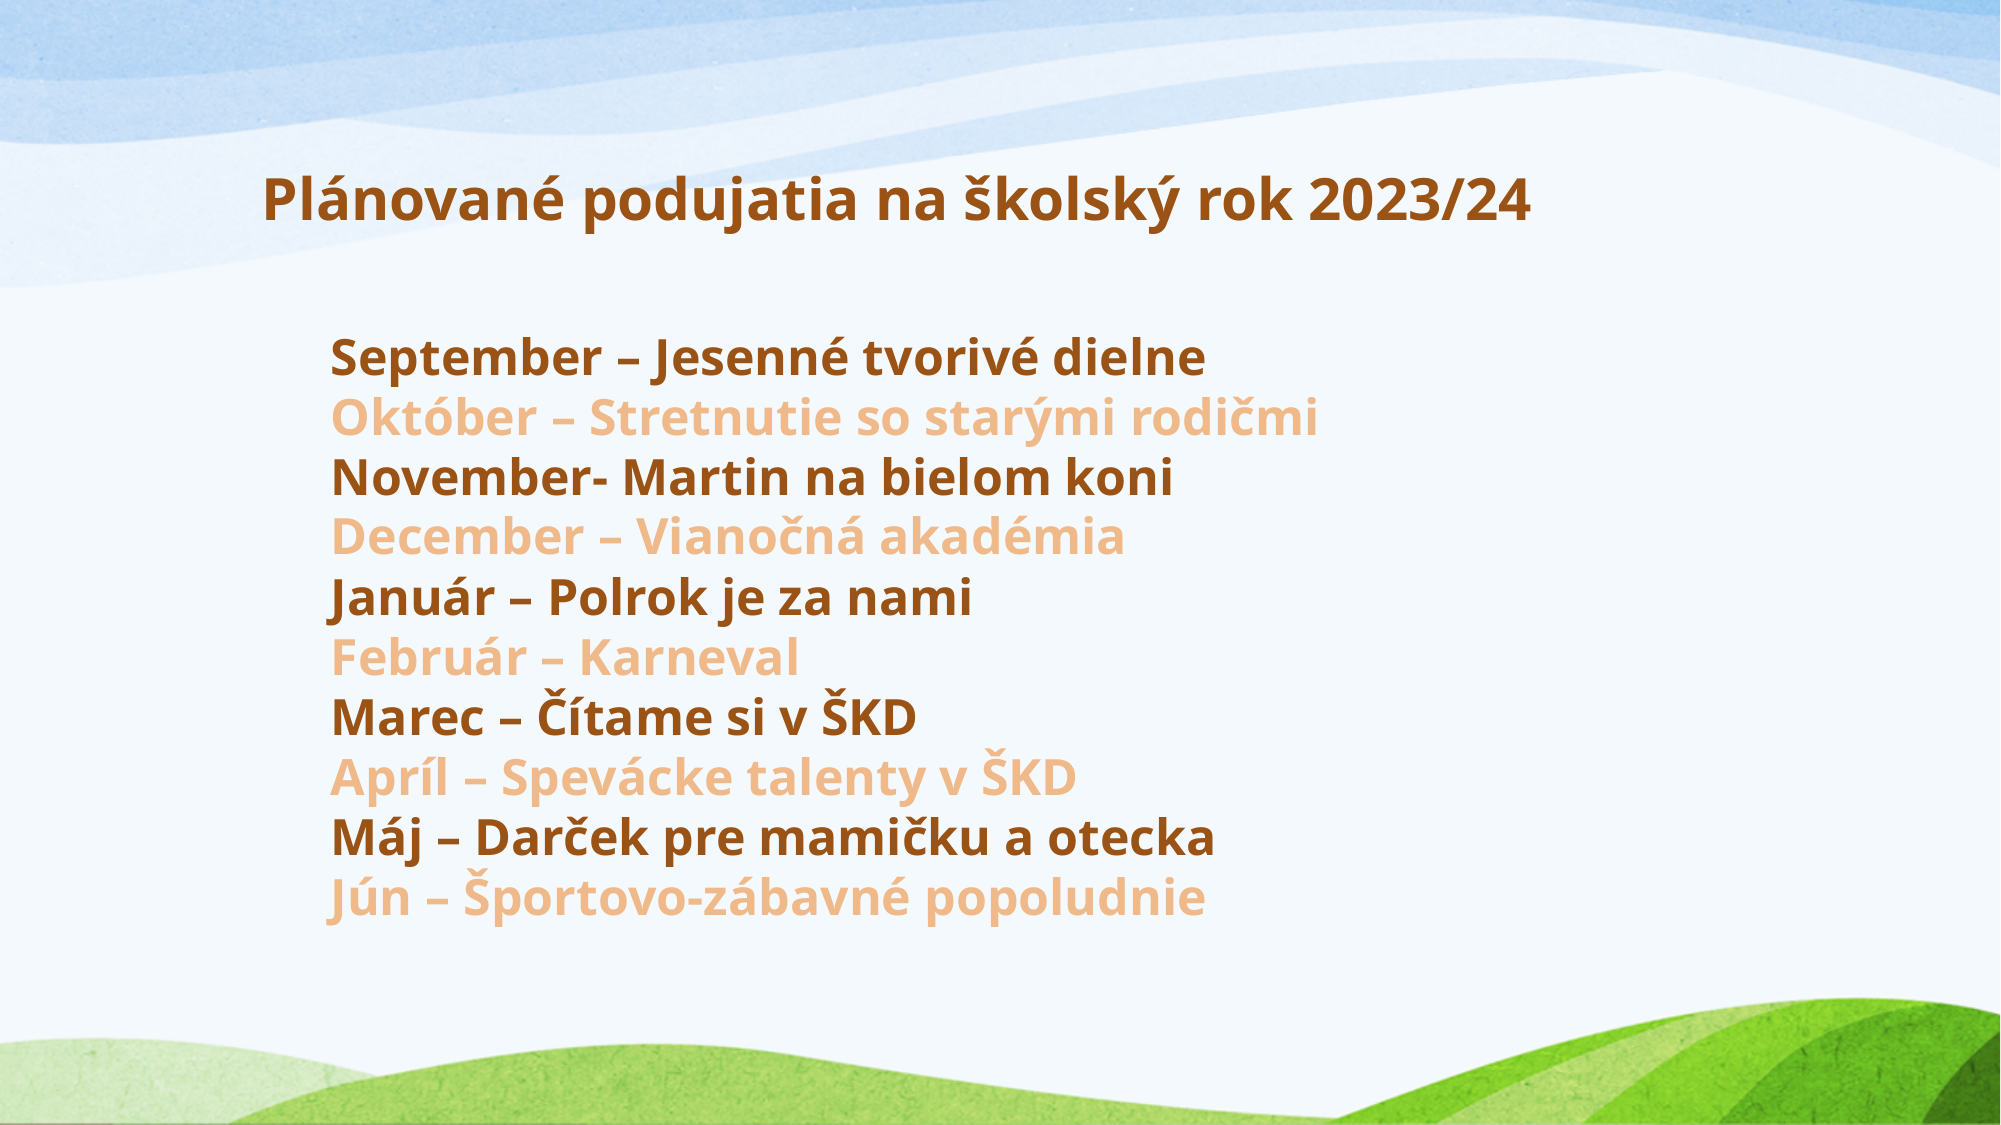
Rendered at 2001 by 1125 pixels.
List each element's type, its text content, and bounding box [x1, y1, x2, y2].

text_box Plánované podujatia na školský rok 2023/24 [247, 154, 1645, 240]
text_box September – Jesenné tvorivé dielne Október – Stretnutie so starými rodičmi November- Martin na bielom koni December – Vianočná akadémia Január – Polrok je za nami Február – Karneval Marec – Čítame si v ŠKD Apríl – Spevácke talenty v ŠKD Máj – Darček pre mamičku a otecka Jún – Športovo-zábavné popoludnie [316, 317, 1392, 933]
picture [0, 0, 2001, 1125]
